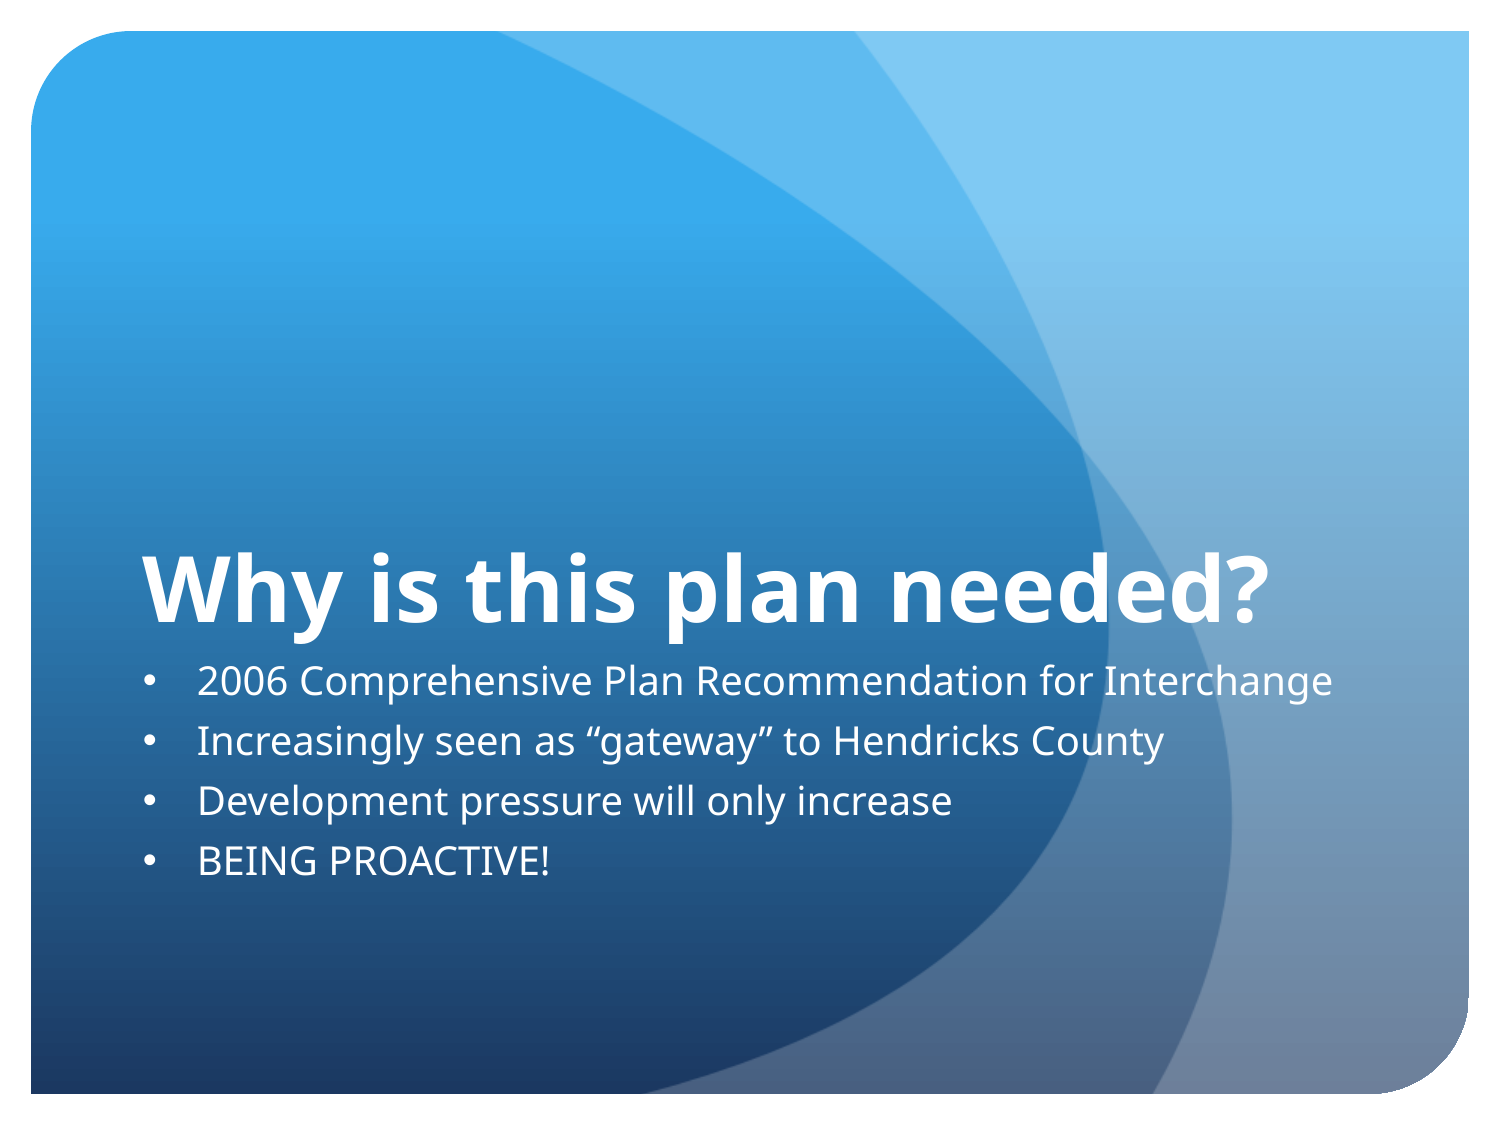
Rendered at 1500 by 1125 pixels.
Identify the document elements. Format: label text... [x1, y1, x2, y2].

title Why is this plan needed? [127, 154, 1372, 648]
picture [25, 30, 1474, 1095]
list 2006 Comprehensive Plan Recommendation for Interchange Increasingly seen as “gateway” to Hendricks County Development pressure will only increase BEING PROACTIVE! [127, 648, 1372, 895]
